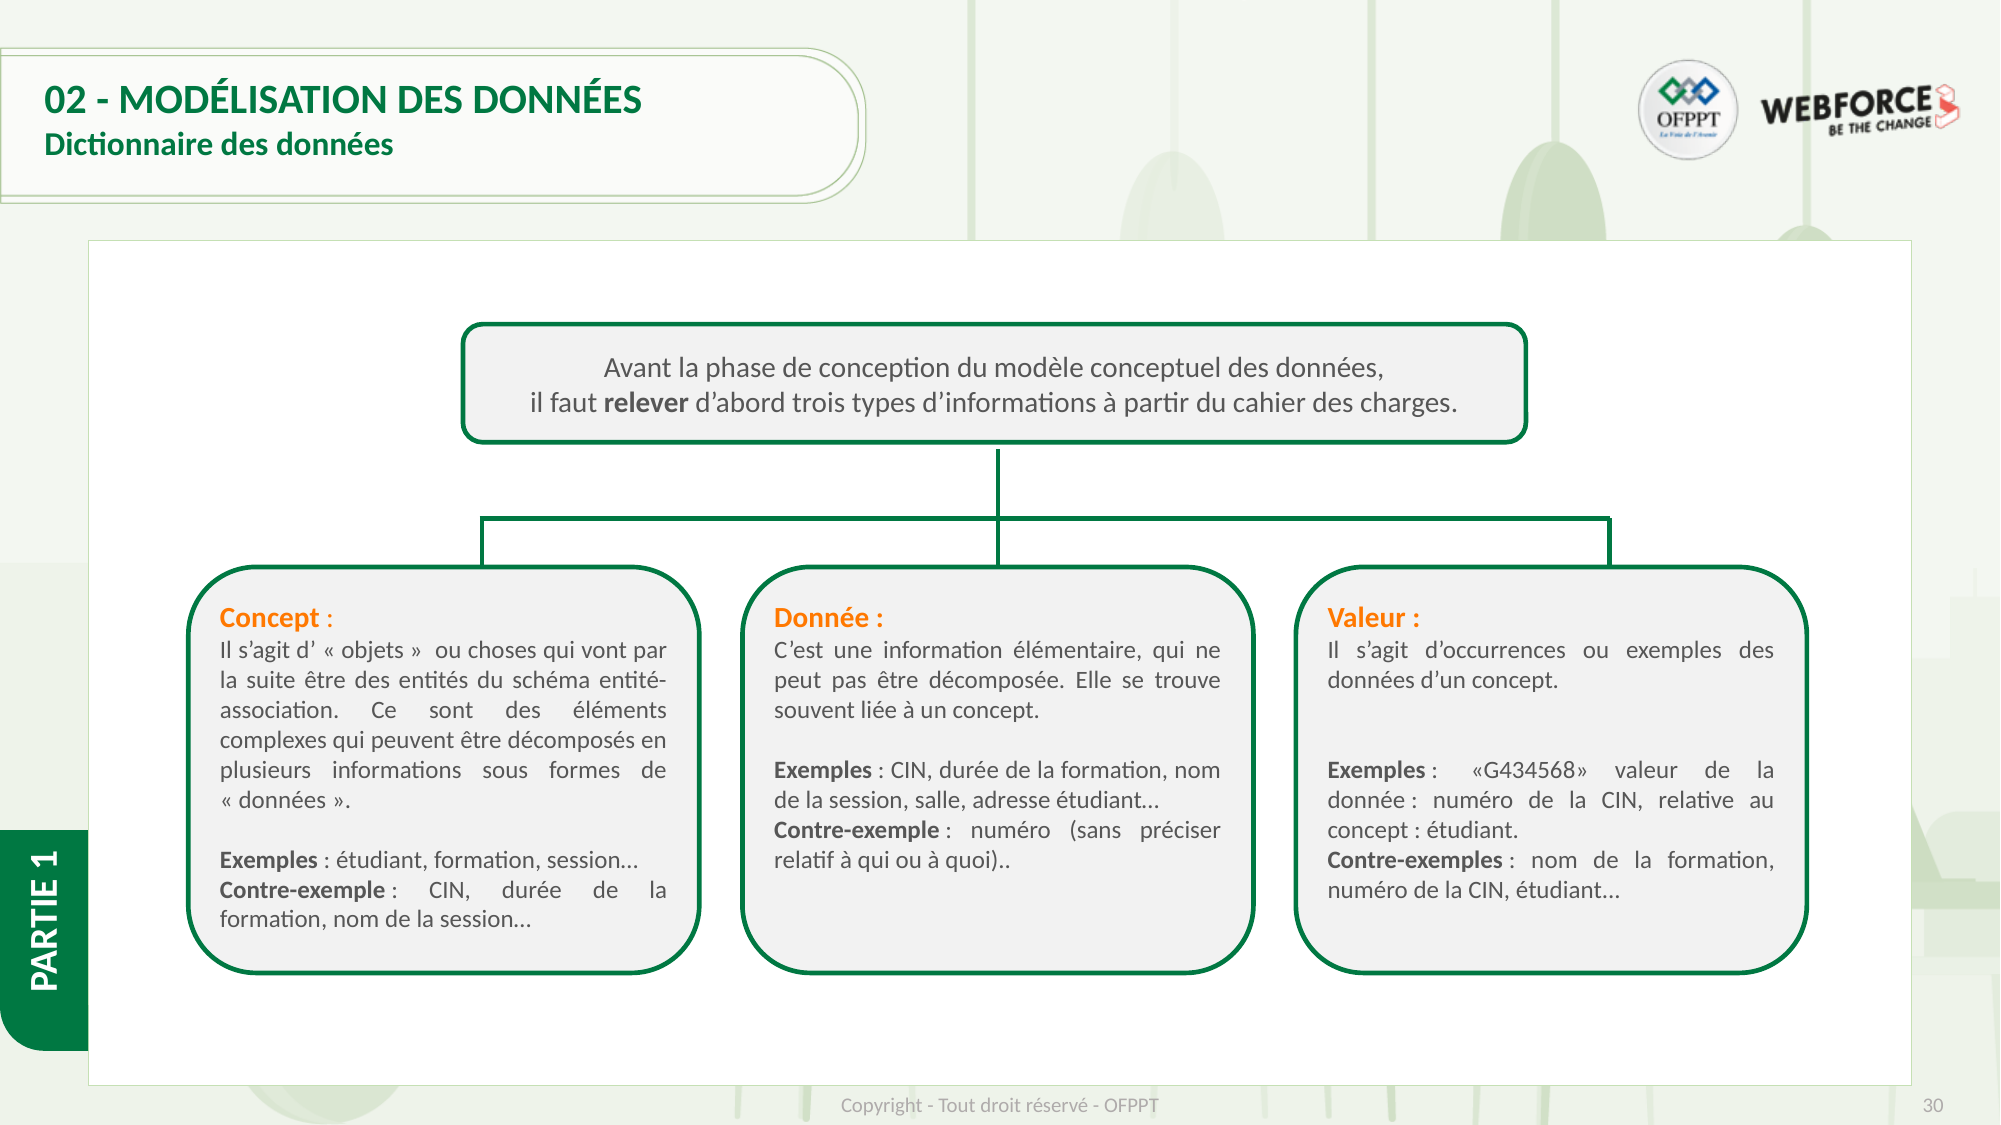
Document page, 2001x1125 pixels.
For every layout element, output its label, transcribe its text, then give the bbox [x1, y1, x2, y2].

text_box Avant la phase de conception du modèle conceptuel des données, il faut relever d’abord trois types d’informations à partir du cahier des charges. [461, 323, 1527, 444]
list Dictionnaire des données [29, 119, 863, 192]
text_box Valeur : Il s’agit d’occurrences ou exemples des données d’un concept. Exemples : «G434568» valeur de la donnée : numéro de la CIN, relative au concept : étudiant. Contre-exemples : nom de la formation, numéro de la CIN, étudiant... [1294, 565, 1808, 974]
title 02 - MODÉLISATION DES DONNÉES [29, 65, 863, 119]
picture [1634, 56, 1743, 164]
text_box Donnée : C’est une information élémentaire, qui ne peut pas être décomposée. Elle se trouve souvent liée à un concept. Exemples : CIN, durée de la formation, nom de la session, salle, adresse étudiant… Contre-exemple : numéro (sans préciser relatif à qui ou à quoi).. [741, 565, 1255, 974]
text_box Concept : Il s’agit d’ « objets » ou choses qui vont par la suite être des entités du schéma entité-association. Ce sont des éléments complexes qui peuvent être décomposés en plusieurs informations sous formes de « données ». Exemples : étudiant, formation, session… Contre-exemple : CIN, durée de la formation, nom de la session… [187, 565, 701, 974]
picture [1754, 75, 1967, 145]
